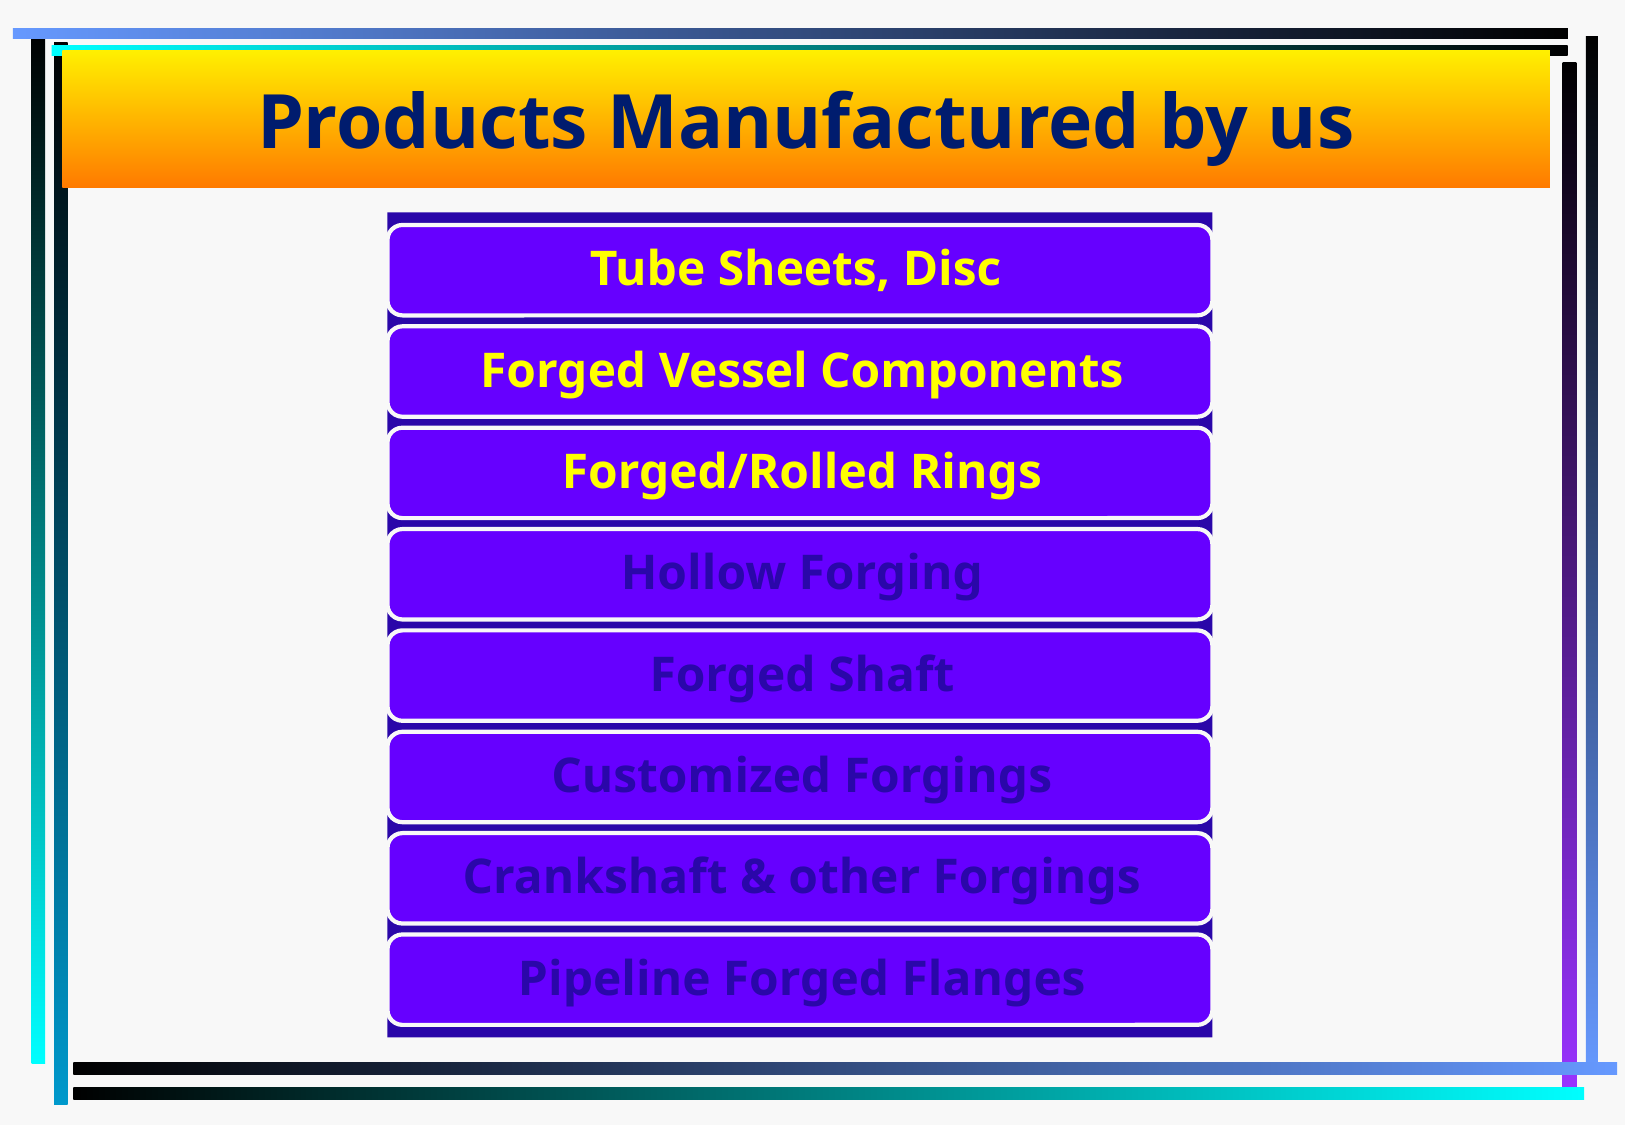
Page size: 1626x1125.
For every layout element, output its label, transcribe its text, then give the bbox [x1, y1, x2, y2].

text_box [387, 212, 1213, 1038]
title Products Manufactured by us [62, 49, 1551, 188]
